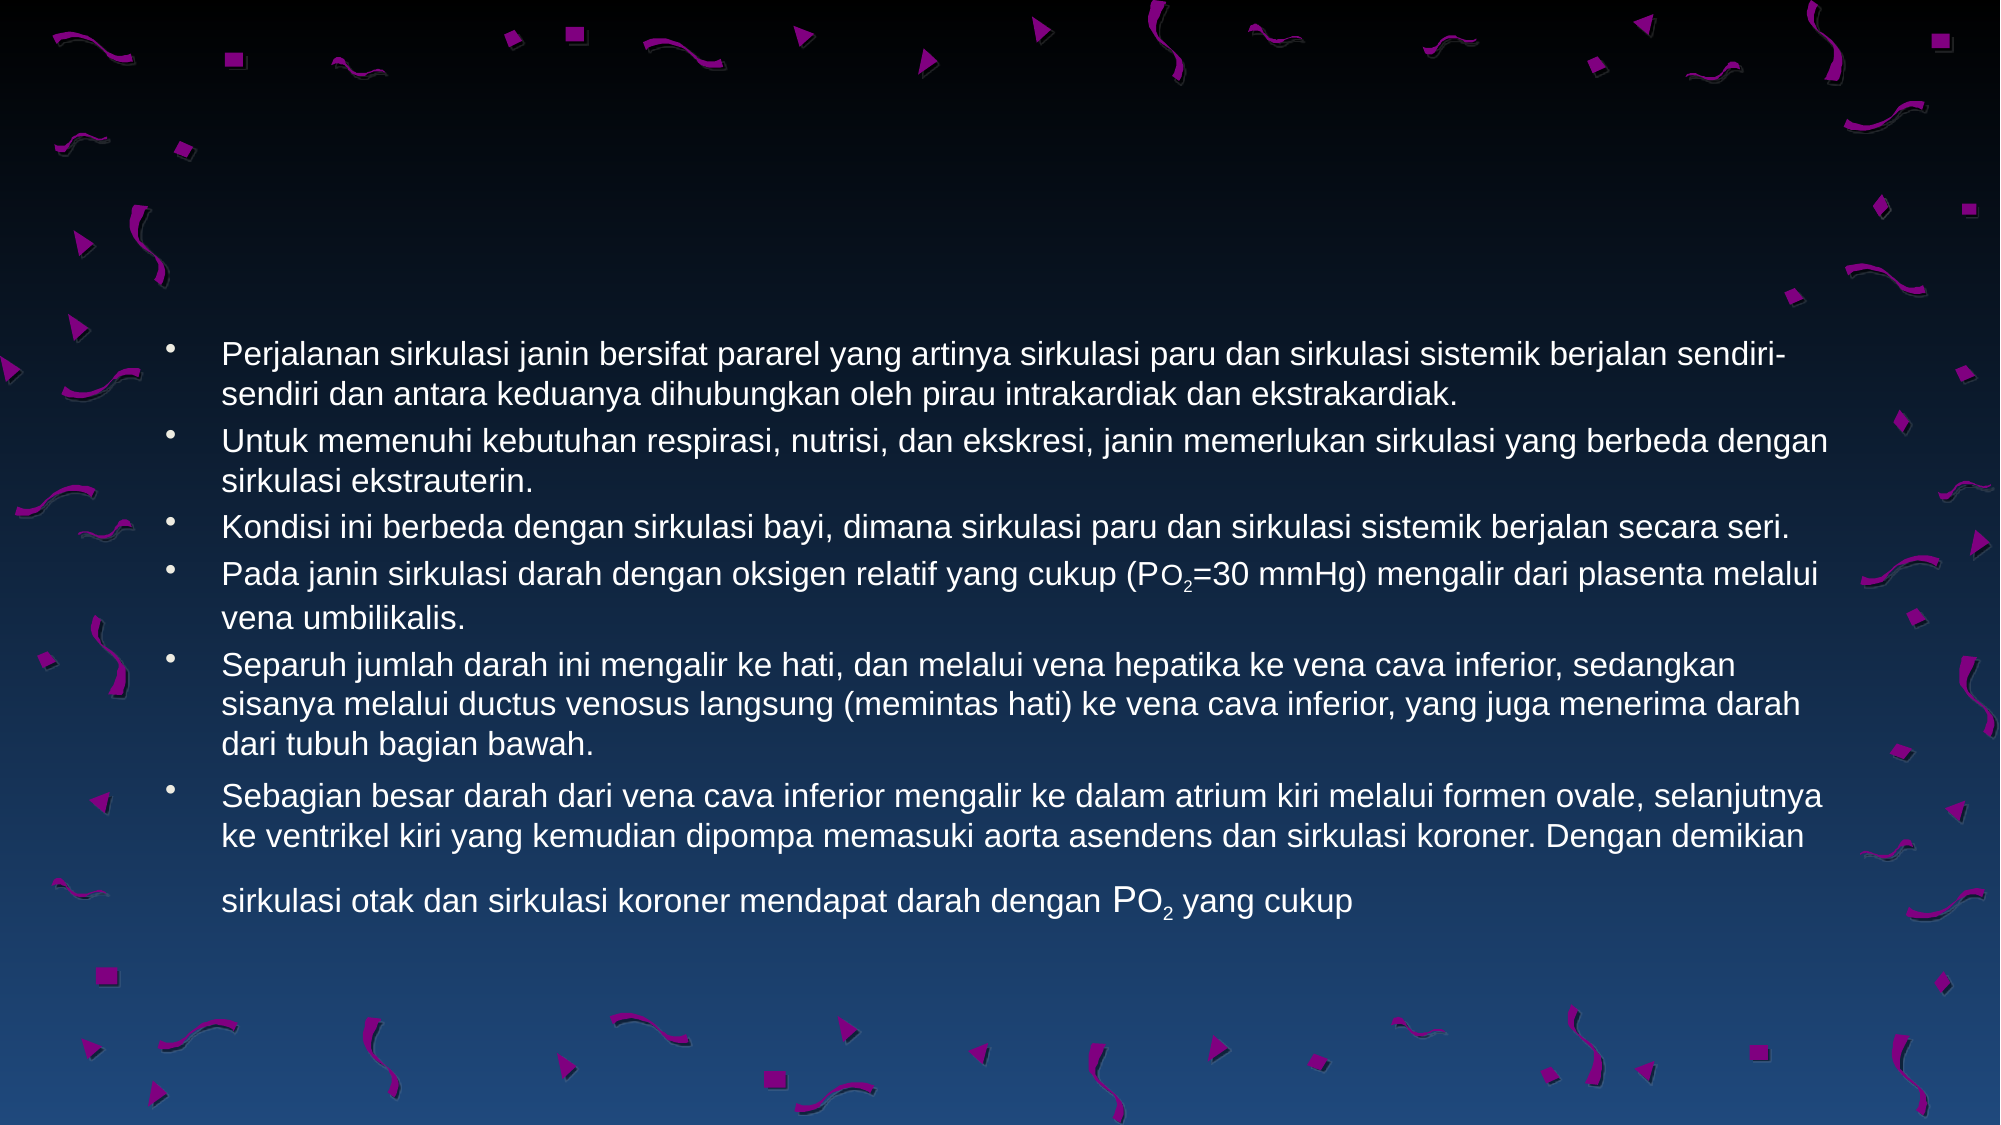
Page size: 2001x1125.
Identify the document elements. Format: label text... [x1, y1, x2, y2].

list Perjalanan sirkulasi janin bersifat pararel yang artinya sirkulasi paru dan sirkulasi sistemik berjalan sendiri-sendiri dan antara keduanya dihubungkan oleh pirau intrakardiak dan ekstrakardiak. Untuk memenuhi kebutuhan respirasi, nutrisi, dan ekskresi, janin memerlukan sirkulasi yang berbeda dengan sirkulasi ekstrauterin. Kondisi ini berbeda dengan sirkulasi bayi, dimana sirkulasi paru dan sirkulasi sistemik berjalan secara seri. Pada janin sirkulasi darah dengan oksigen relatif yang cukup (PO2=30 mmHg) mengalir dari plasenta melalui vena umbilikalis. Separuh jumlah darah ini mengalir ke hati, dan melalui vena hepatika ke vena cava inferior, sedangkan sisanya melalui ductus venosus langsung (memintas hati) ke vena cava inferior, yang juga menerima darah dari tubuh bagian bawah. Sebagian besar darah dari vena cava inferior mengalir ke dalam atrium kiri melalui formen ovale, selanjutnya ke ventrikel kiri yang kemudian dipompa memasuki aorta asendens dan sirkulasi koroner. Dengan demikian sirkulasi otak dan sirkulasi koroner mendapat darah dengan PO2 yang cukup [150, 324, 1850, 1000]
